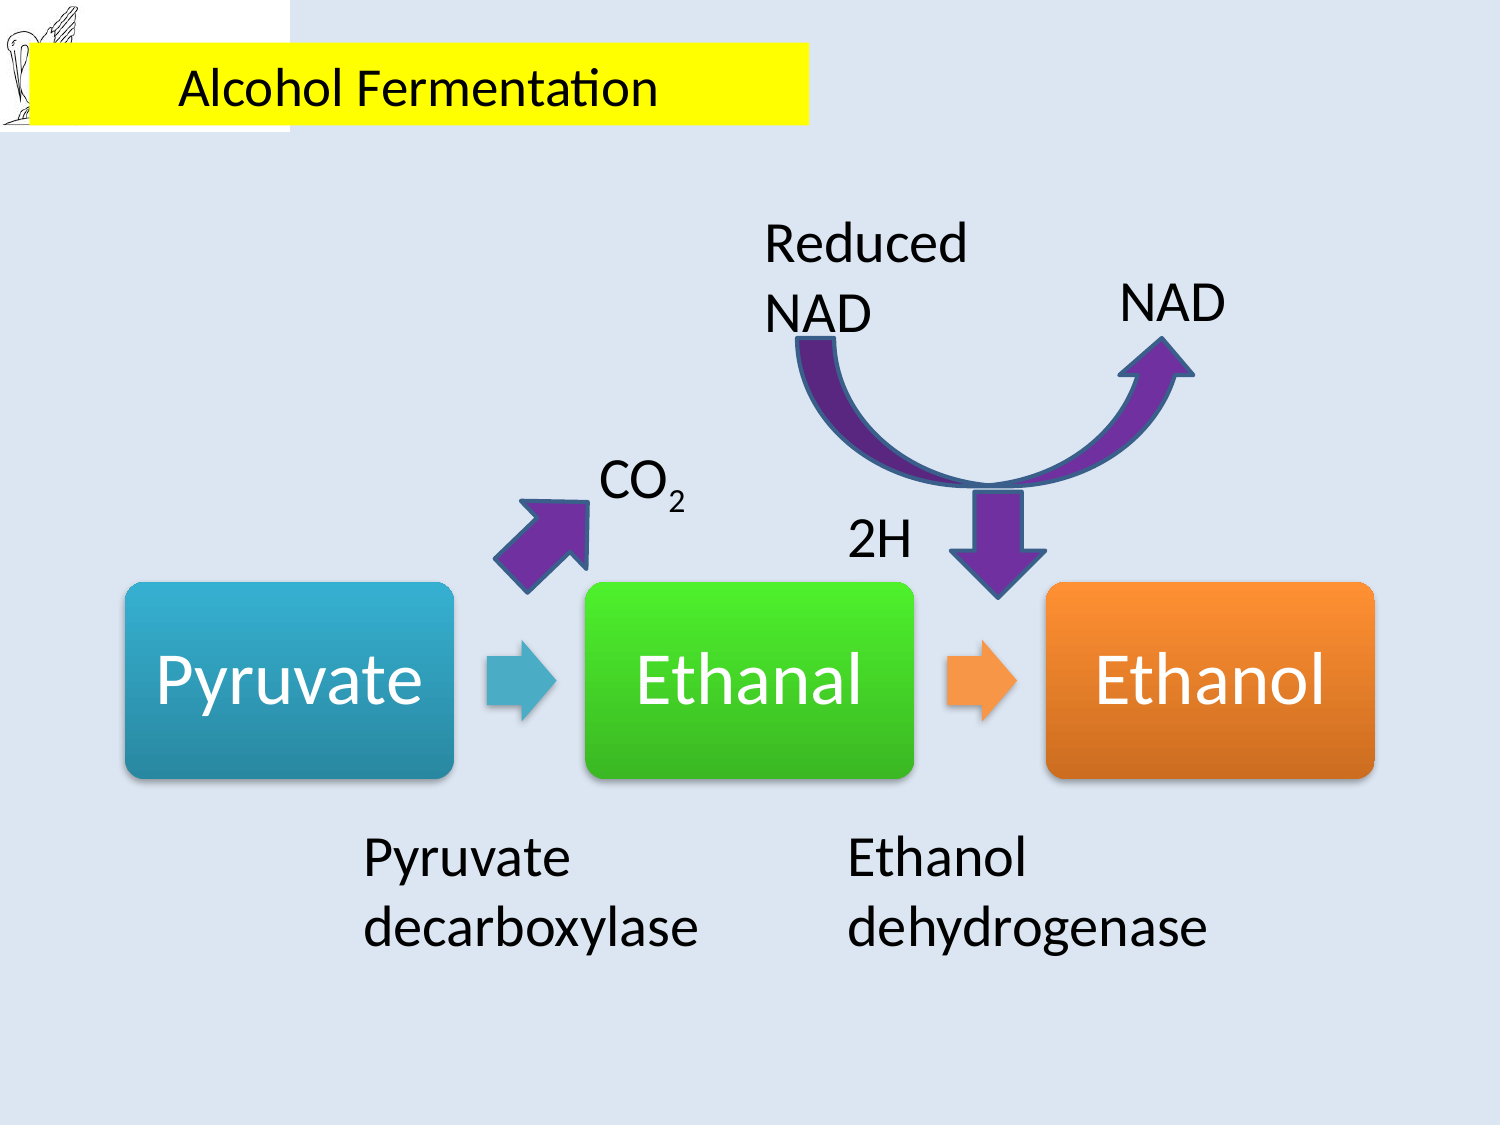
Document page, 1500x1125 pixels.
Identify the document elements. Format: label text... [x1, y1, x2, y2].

title Alcohol Fermentation [29, 42, 810, 126]
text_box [123, 196, 1377, 1024]
picture [0, 0, 290, 132]
